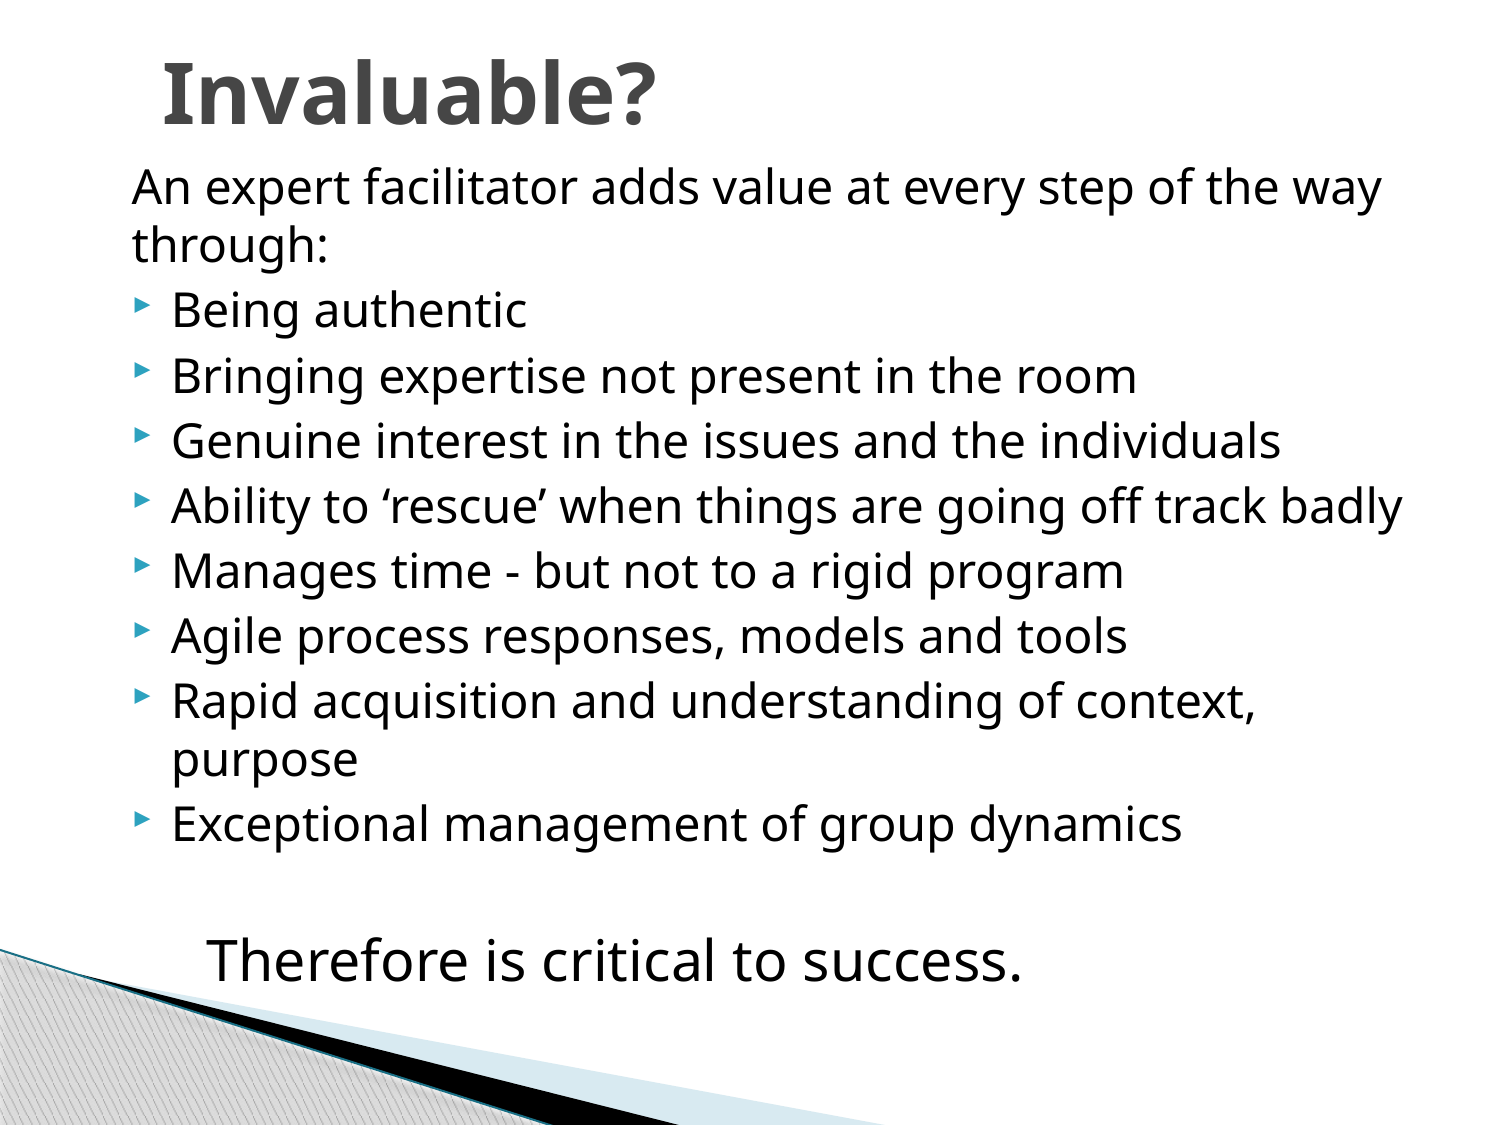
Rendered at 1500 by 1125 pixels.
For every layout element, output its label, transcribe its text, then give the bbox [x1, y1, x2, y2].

list An expert facilitator adds value at every step of the way through: Being authentic Bringing expertise not present in the room Genuine interest in the issues and the individuals Ability to ‘rescue’ when things are going off track badly Manages time - but not to a rigid program Agile process responses, models and tools Rapid acquisition and understanding of context, purpose Exceptional management of group dynamics Therefore is critical to success. [100, 149, 1425, 1059]
title Invaluable? [147, 19, 1425, 161]
